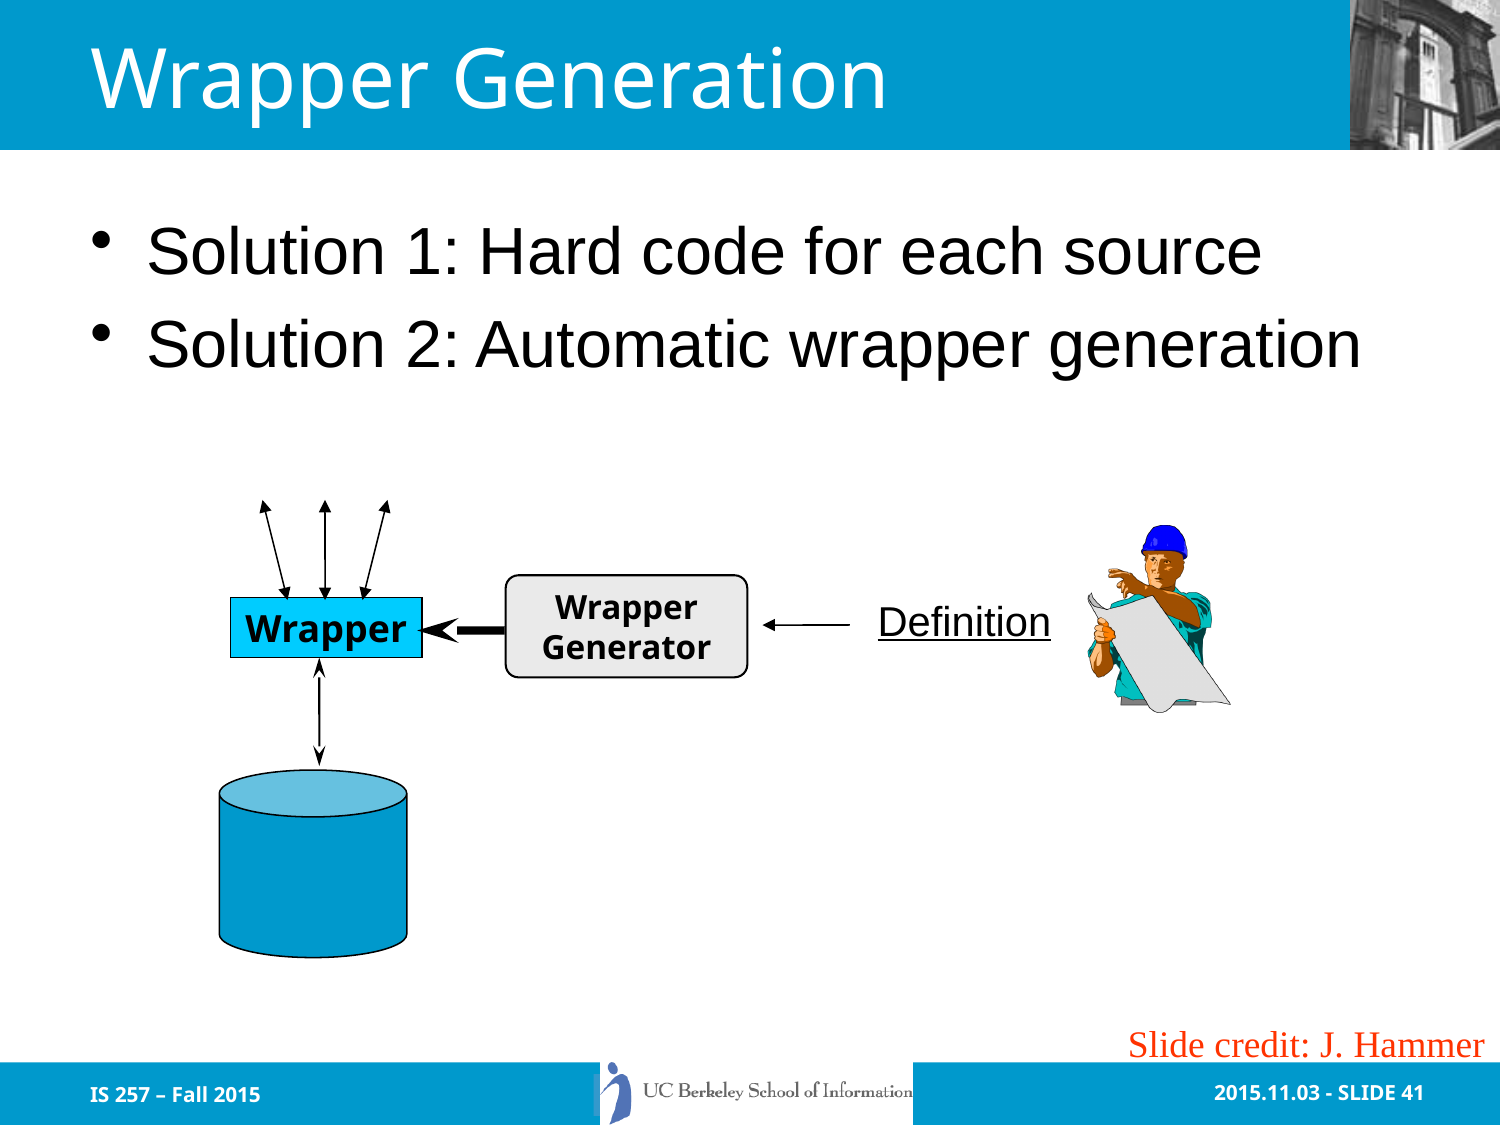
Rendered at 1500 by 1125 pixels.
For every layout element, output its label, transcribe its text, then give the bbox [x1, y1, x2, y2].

text_box [359, 499, 391, 601]
text_box Definition [862, 587, 1067, 653]
slide_number IS 257 – Fall 2015 [75, 1062, 388, 1125]
picture [594, 1062, 912, 1125]
picture [1351, 0, 1500, 150]
text_box [417, 624, 438, 637]
text_box Wrapper [230, 597, 423, 658]
text_box [313, 745, 326, 767]
list Solution 1: Hard code for each source Solution 2: Automatic wrapper generation [75, 200, 1425, 1013]
text_box [259, 499, 291, 601]
text_box [762, 618, 850, 632]
text_box Wrapper Generator [526, 578, 727, 674]
text_box [505, 575, 748, 678]
text_box Slide credit: J. Hammer [1113, 1012, 1500, 1073]
text_box [313, 657, 326, 679]
text_box [219, 770, 407, 958]
text_box [318, 499, 332, 601]
title Wrapper Generation [75, 0, 1350, 150]
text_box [1087, 524, 1231, 713]
